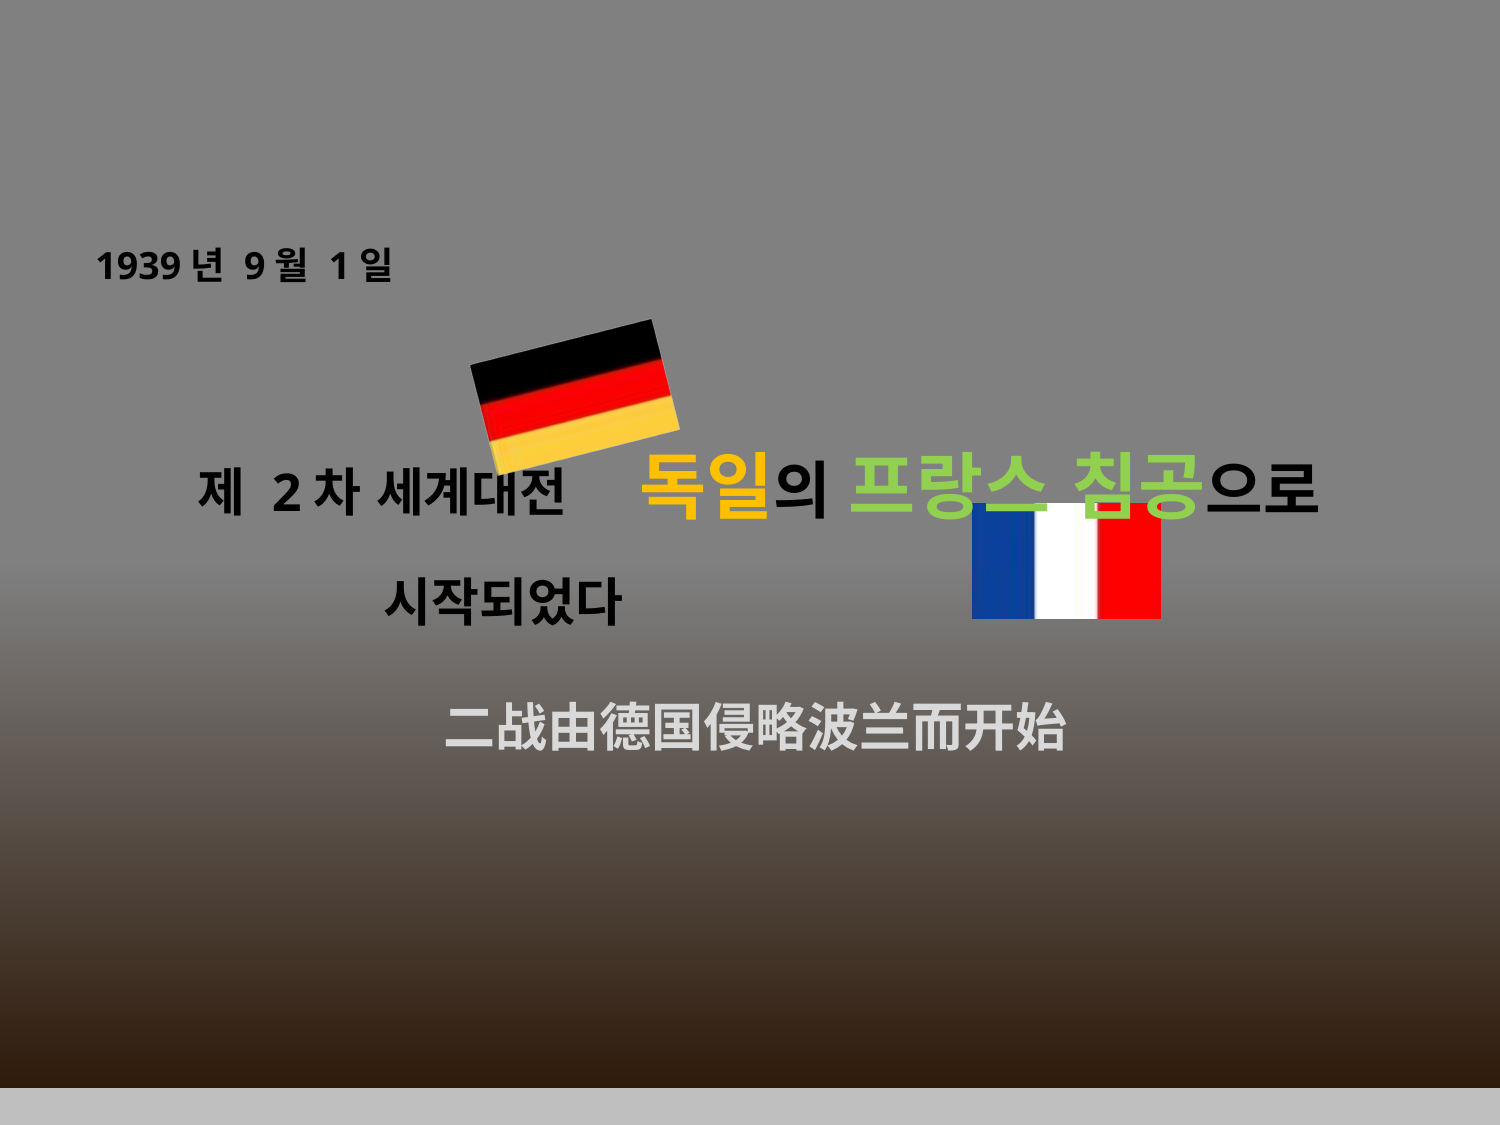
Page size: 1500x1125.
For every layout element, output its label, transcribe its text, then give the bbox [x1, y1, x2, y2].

text_box 독일의 프랑스 침공으로 [624, 433, 1357, 536]
text_box 시작되었다 二战由德国侵略波兰而开始 [369, 562, 1083, 828]
picture [471, 320, 679, 475]
picture [972, 503, 1161, 619]
text_box 1939년 9월 1일 [80, 234, 409, 295]
text_box 제 2차 세계대전 [182, 452, 583, 530]
text_box [0, 1088, 1500, 1125]
